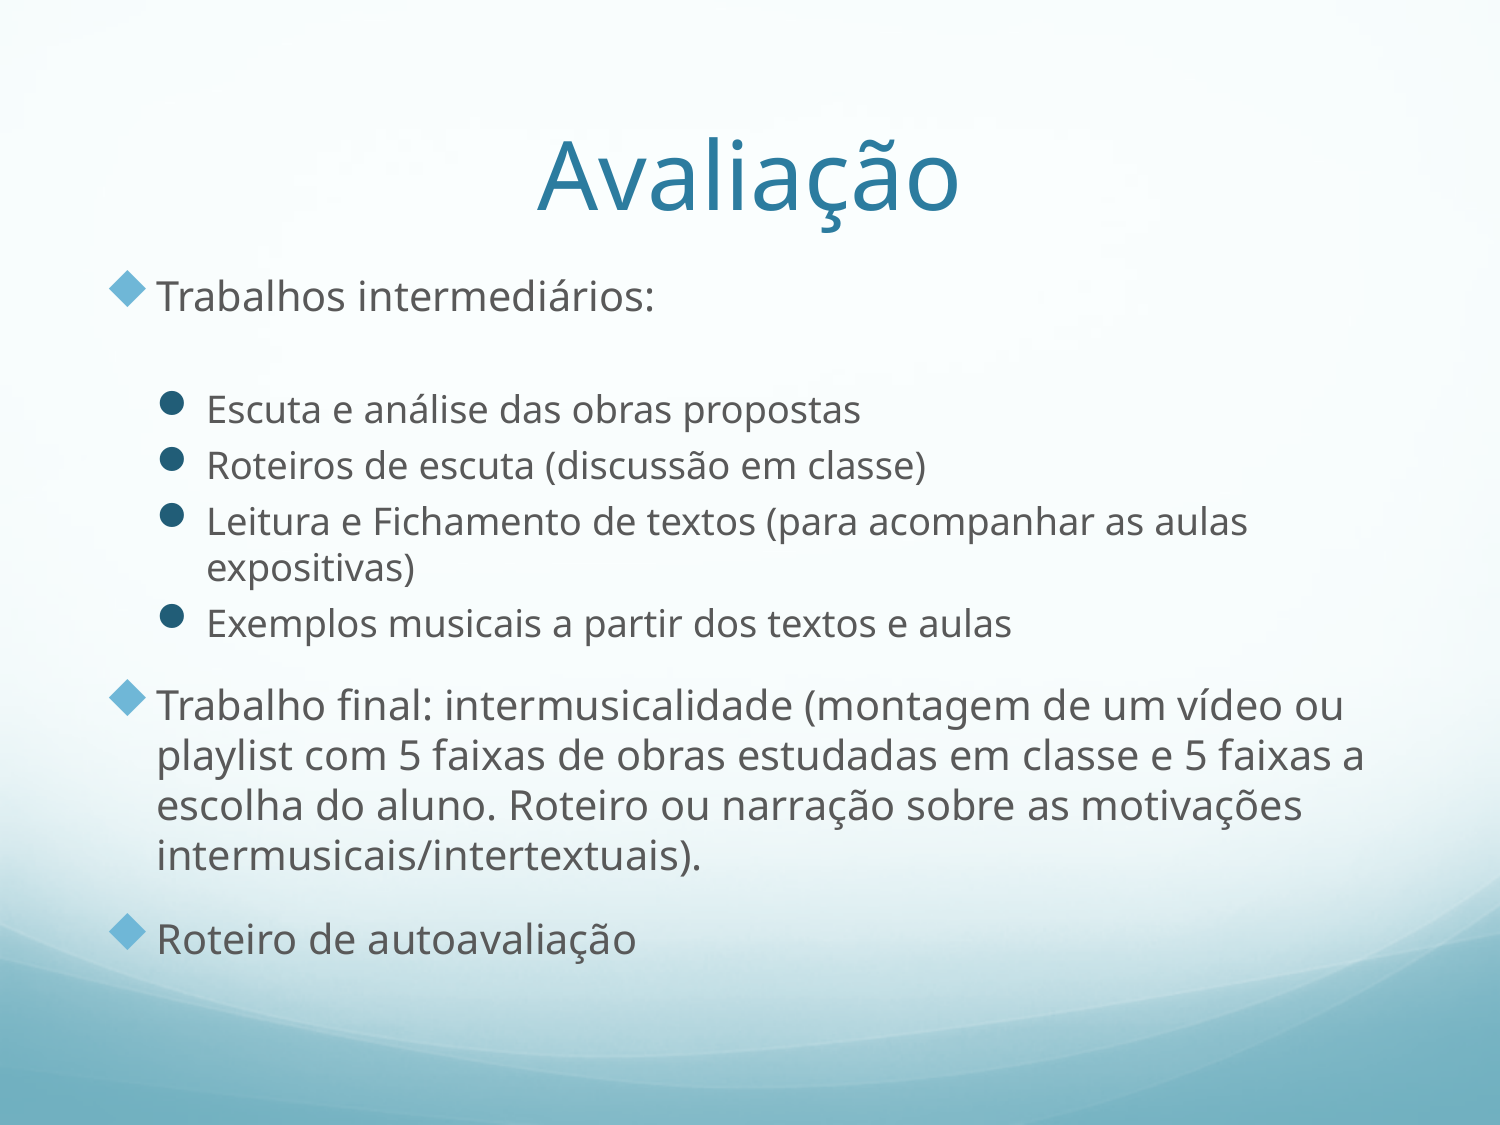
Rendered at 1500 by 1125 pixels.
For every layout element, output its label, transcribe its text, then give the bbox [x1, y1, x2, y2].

list Trabalhos intermediários: Escuta e análise das obras propostas Roteiros de escuta (discussão em classe) Leitura e Fichamento de textos (para acompanhar as aulas expositivas) Exemplos musicais a partir dos textos e aulas Trabalho final: intermusicalidade (montagem de um vídeo ou playlist com 5 faixas de obras estudadas em classe e 5 faixas a escolha do aluno. Roteiro ou narração sobre as motivações intermusicais/intertextuais). Roteiro de autoavaliação [90, 262, 1410, 975]
title Avaliação [90, 17, 1410, 237]
